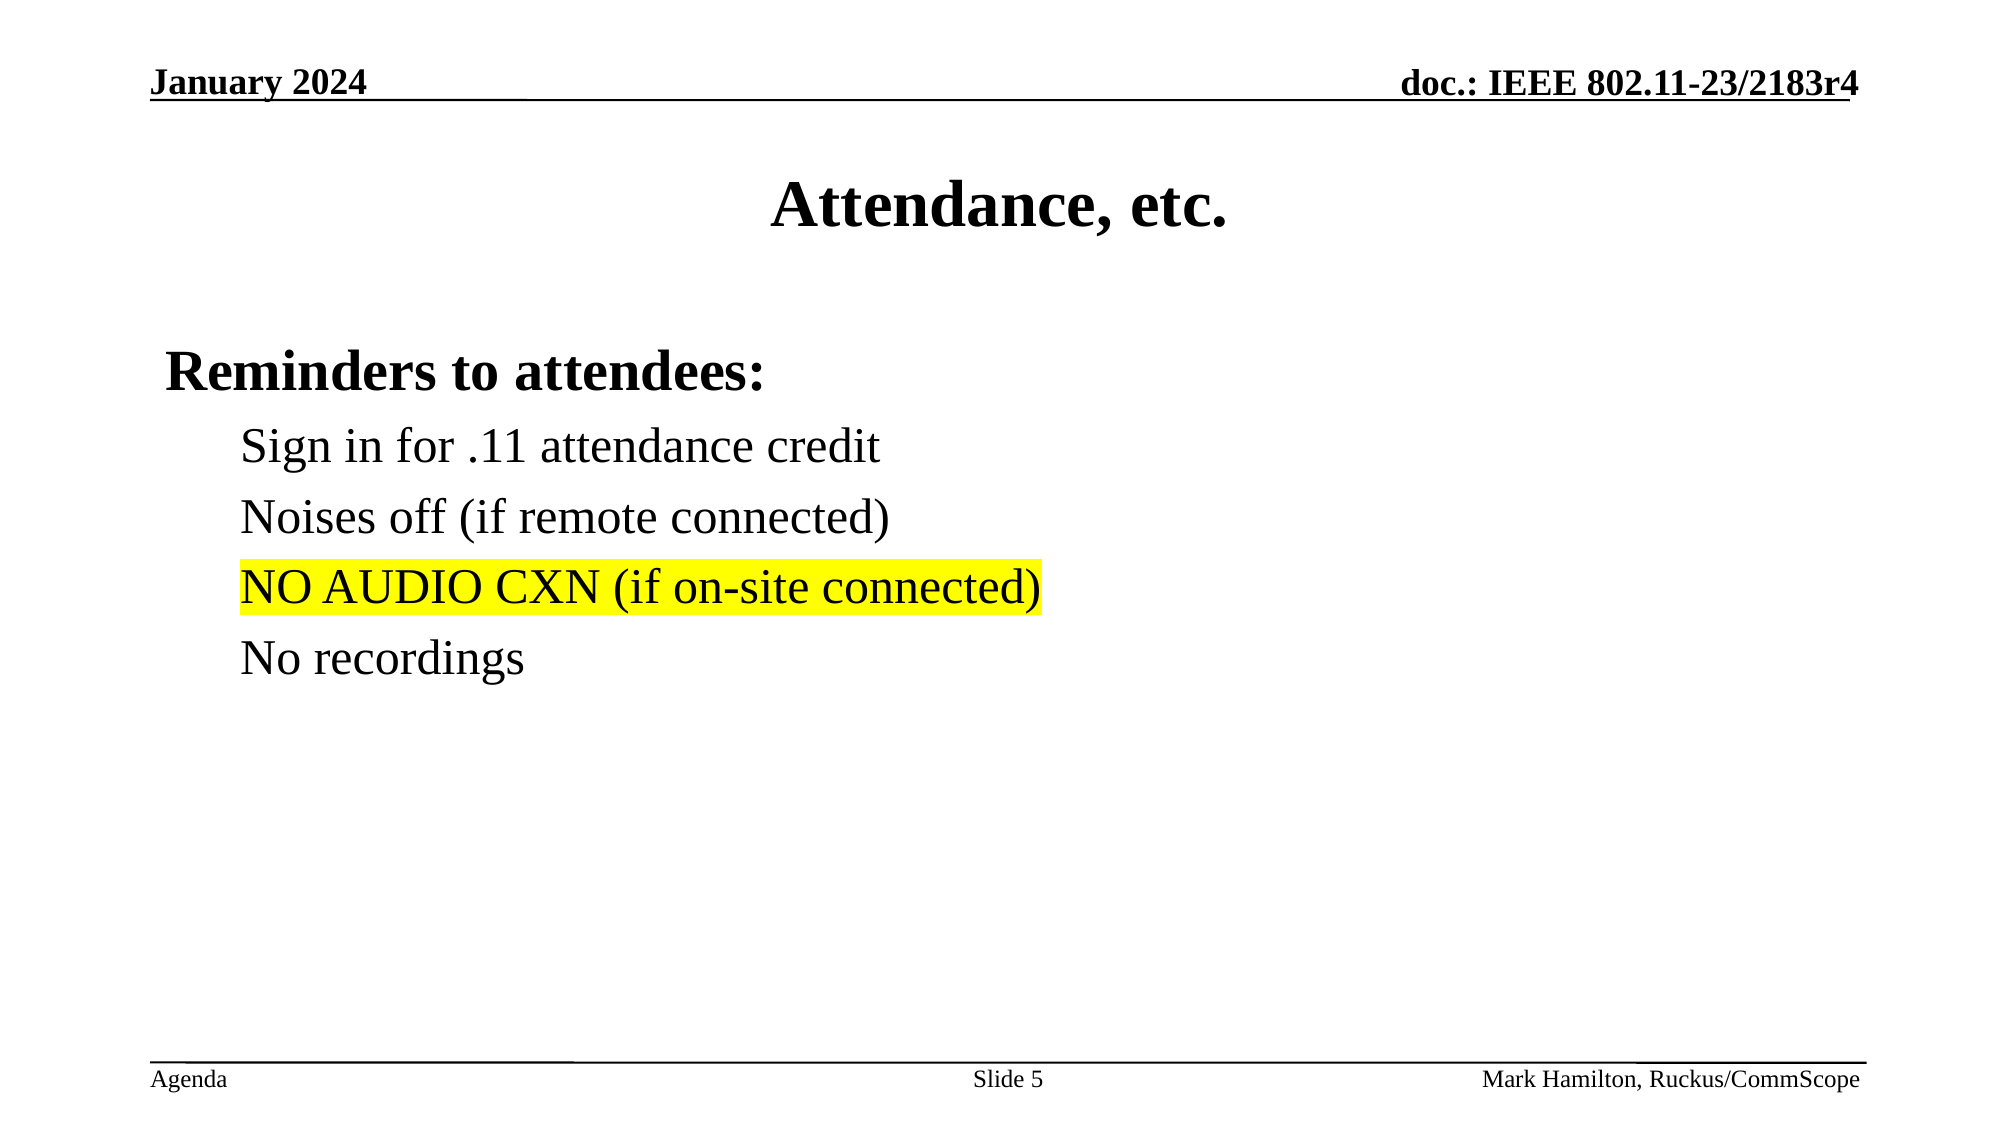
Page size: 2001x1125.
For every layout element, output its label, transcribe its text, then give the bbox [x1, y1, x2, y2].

slide_number Slide 5 [950, 1061, 1067, 1123]
title Attendance, etc. [149, 112, 1850, 288]
list Reminders to attendees: Sign in for .11 attendance credit Noises off (if remote connected) NO AUDIO CXN (if on-site connected) No recordings [149, 324, 1850, 1000]
